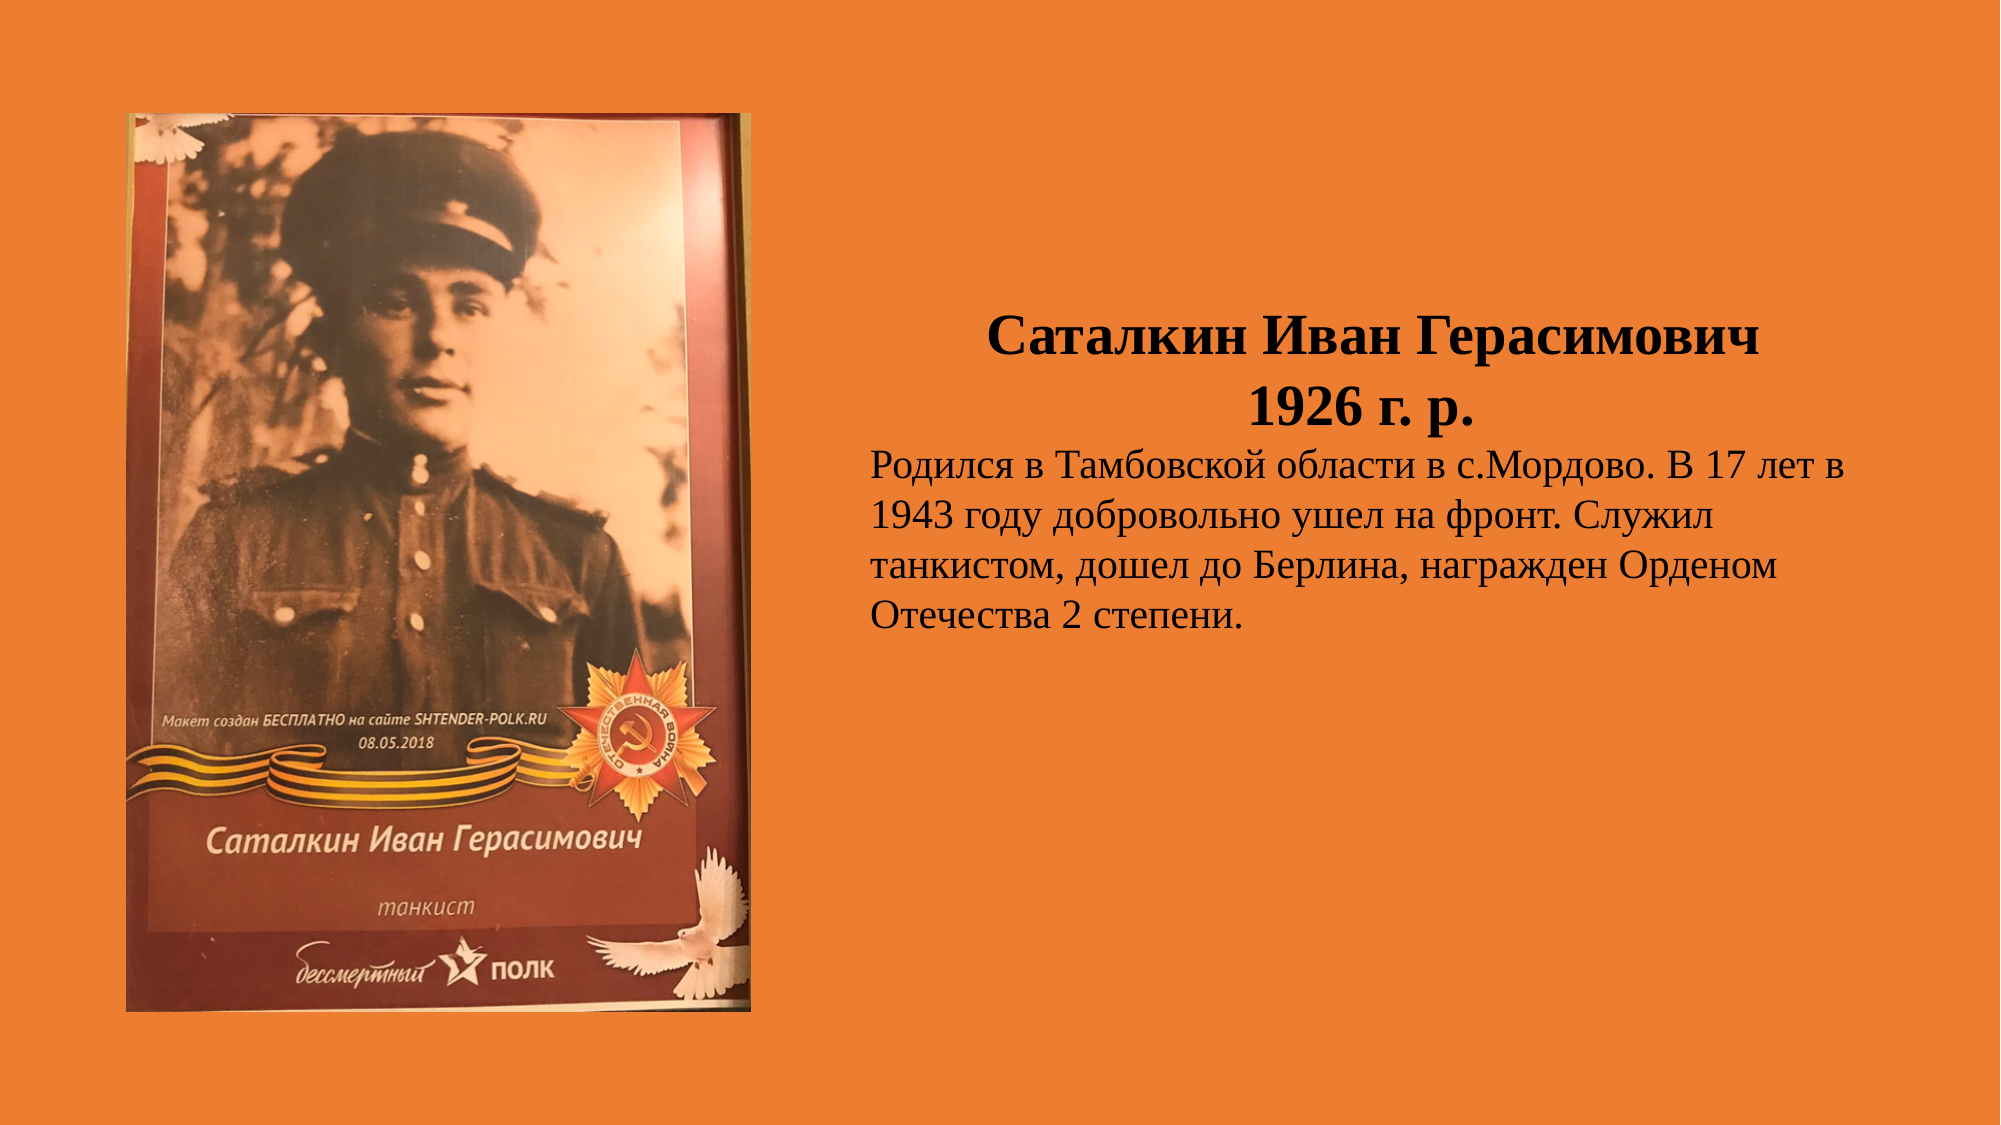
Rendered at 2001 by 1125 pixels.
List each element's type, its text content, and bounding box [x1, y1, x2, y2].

picture [126, 113, 751, 1012]
text_box Саталкин Иван Герасимович 1926 г. р. Родился в Тамбовской области в с.Мордово. В 17 лет в 1943 году добровольно ушел на фронт. Служил танкистом, дошел до Берлина, награжден Орденом Отечества 2 степени. [855, 289, 1862, 645]
